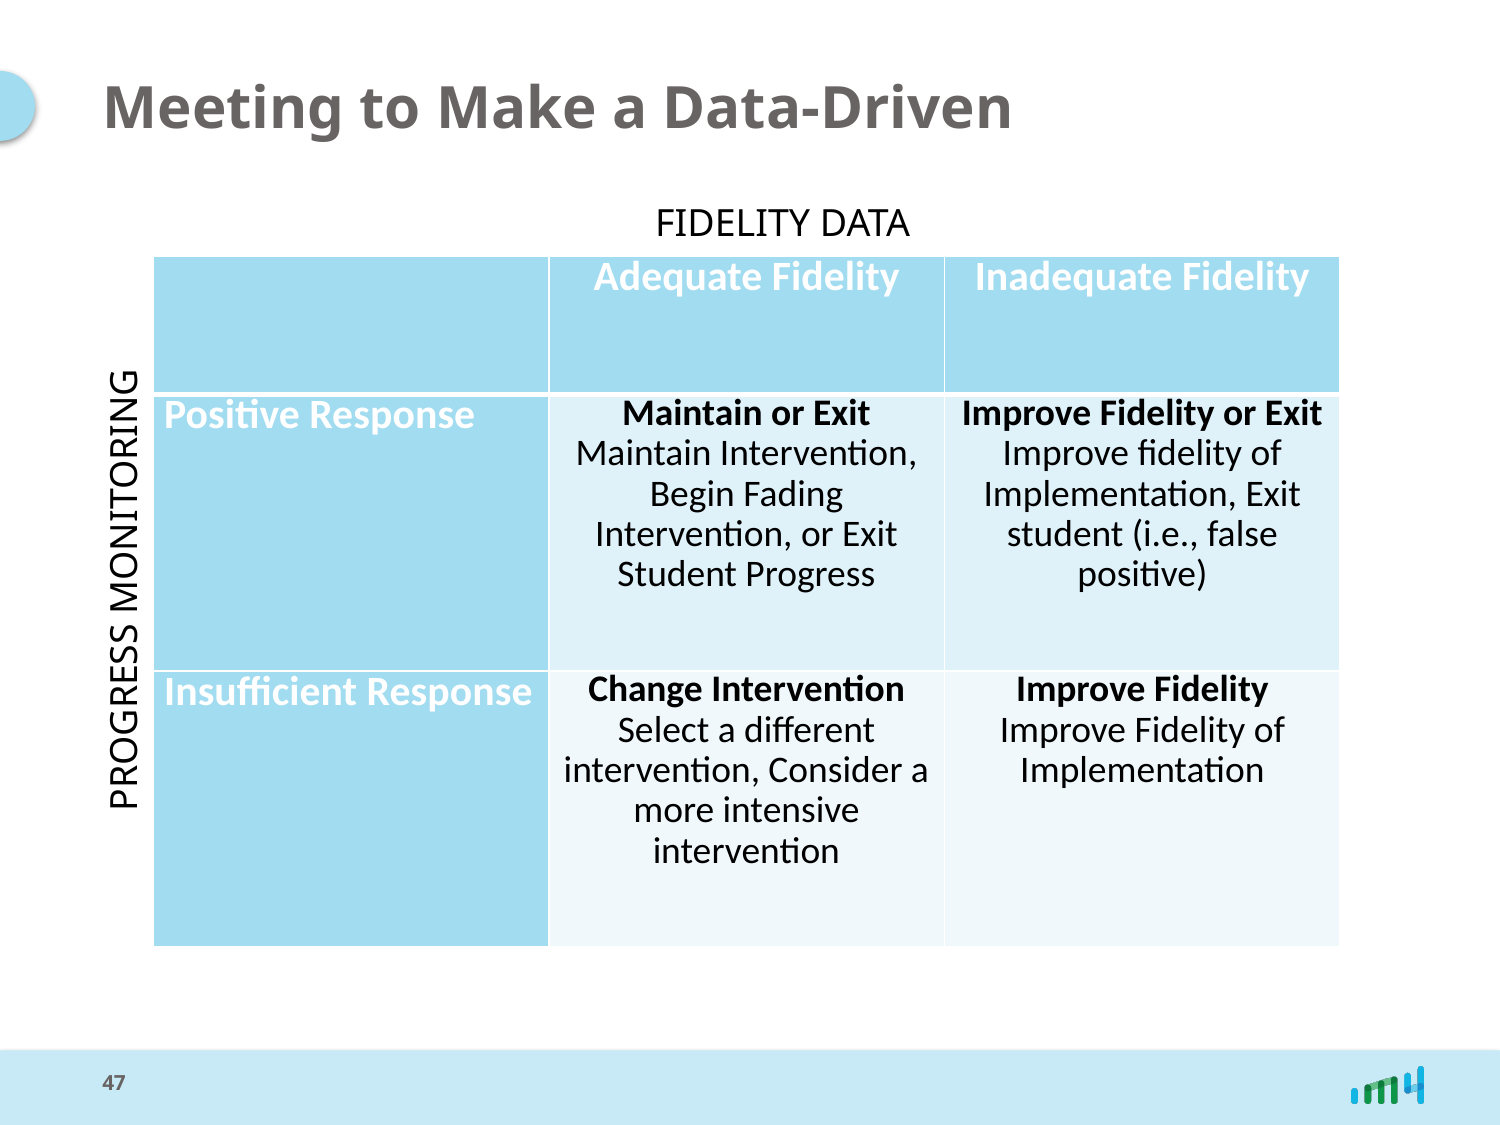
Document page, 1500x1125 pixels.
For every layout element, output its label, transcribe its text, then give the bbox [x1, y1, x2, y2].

table_cell Improve Fidelity or Exit Improve fidelity of Implementation, Exit student (i.e., false positive) [945, 397, 1339, 670]
slide_number 47 [87, 1062, 181, 1100]
table_cell Insufficient Response [154, 672, 548, 946]
table_header [154, 257, 548, 392]
table_header Adequate Fidelity [550, 257, 944, 392]
table_cell Positive Response [154, 397, 548, 670]
table_cell Change Intervention Select a different intervention, Consider a more intensive intervention [550, 672, 944, 946]
picture [1351, 1066, 1424, 1104]
text_box FIDELITY DATA [640, 191, 1216, 252]
title Meeting to Make a Data-Driven [87, 62, 1388, 188]
table_cell Improve Fidelity Improve Fidelity of Implementation [945, 672, 1339, 946]
table_cell Maintain or Exit Maintain Intervention, Begin Fading Intervention, or Exit Student Progress [550, 397, 944, 670]
text_box PROGRESS MONITORING [92, 252, 153, 928]
table_header Inadequate Fidelity [945, 257, 1339, 392]
